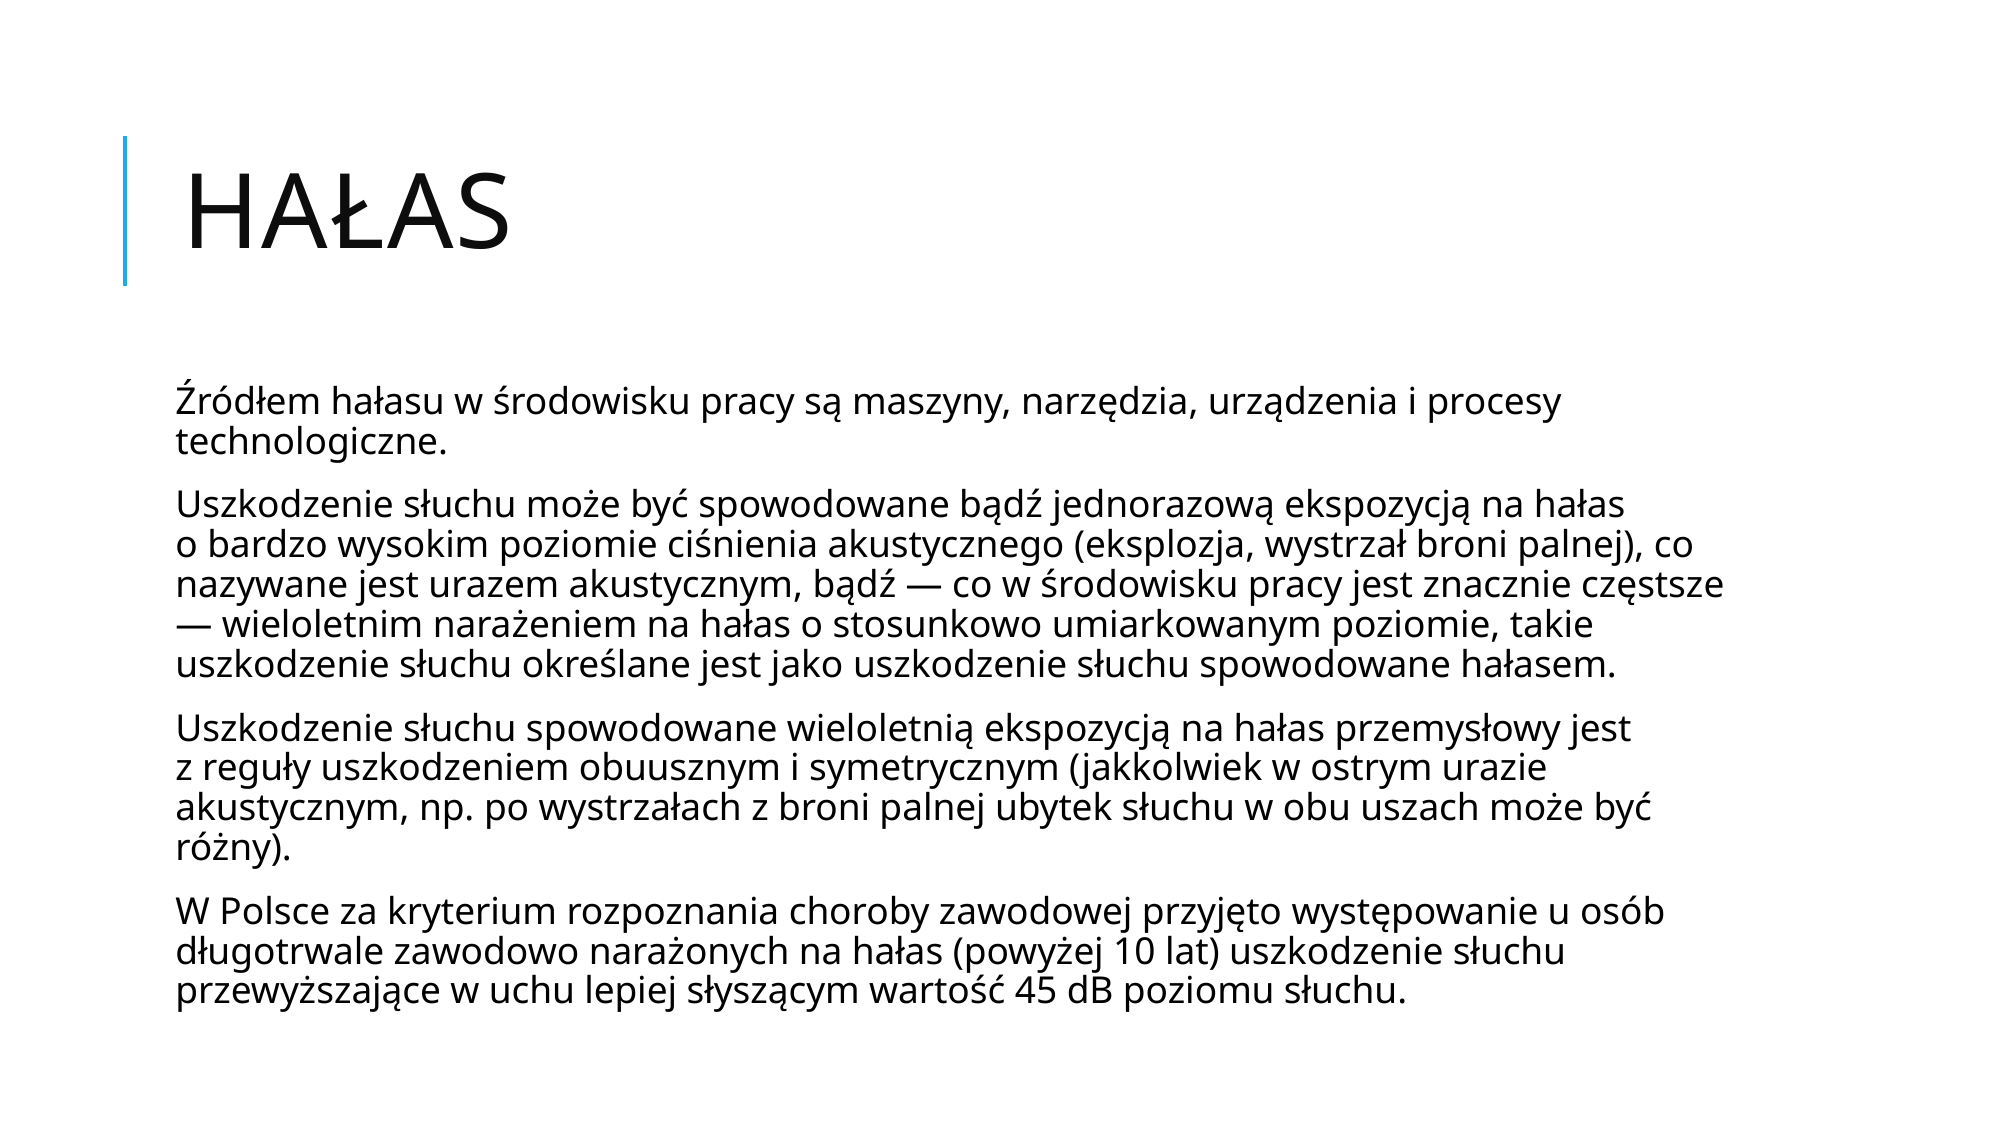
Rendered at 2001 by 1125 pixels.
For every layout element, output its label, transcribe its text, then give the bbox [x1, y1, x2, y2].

list Źródłem hałasu w środowisku pracy są maszyny, narzędzia, urządzenia i procesy technologiczne. Uszkodzenie słuchu może być spowodowane bądź jednorazową ekspozycją na hałas o bardzo wysokim poziomie ciśnienia akustycznego (eksplozja, wystrzał broni palnej), co nazywane jest urazem akustycznym, bądź — co w środowisku pracy jest znacznie częstsze — wieloletnim narażeniem na hałas o stosunkowo umiarkowanym poziomie, takie uszkodzenie słuchu określane jest jako uszkodzenie słuchu spowodowane hałasem. Uszkodzenie słuchu spowodowane wieloletnią ekspozycją na hałas przemysłowy jest z reguły uszkodzeniem obuusznym i symetrycznym (jakkolwiek w ostrym urazie akustycznym, np. po wystrzałach z broni palnej ubytek słuchu w obu uszach może być różny). W Polsce za kryterium rozpoznania choroby zawodowej przyjęto występowanie u osób długotrwale zawodowo narażonych na hałas (powyżej 10 lat) uszkodzenie słuchu przewyższające w uchu lepiej słyszącym wartość 45 dB poziomu słuchu. [168, 375, 1763, 1035]
title Hałas [168, 96, 1763, 342]
